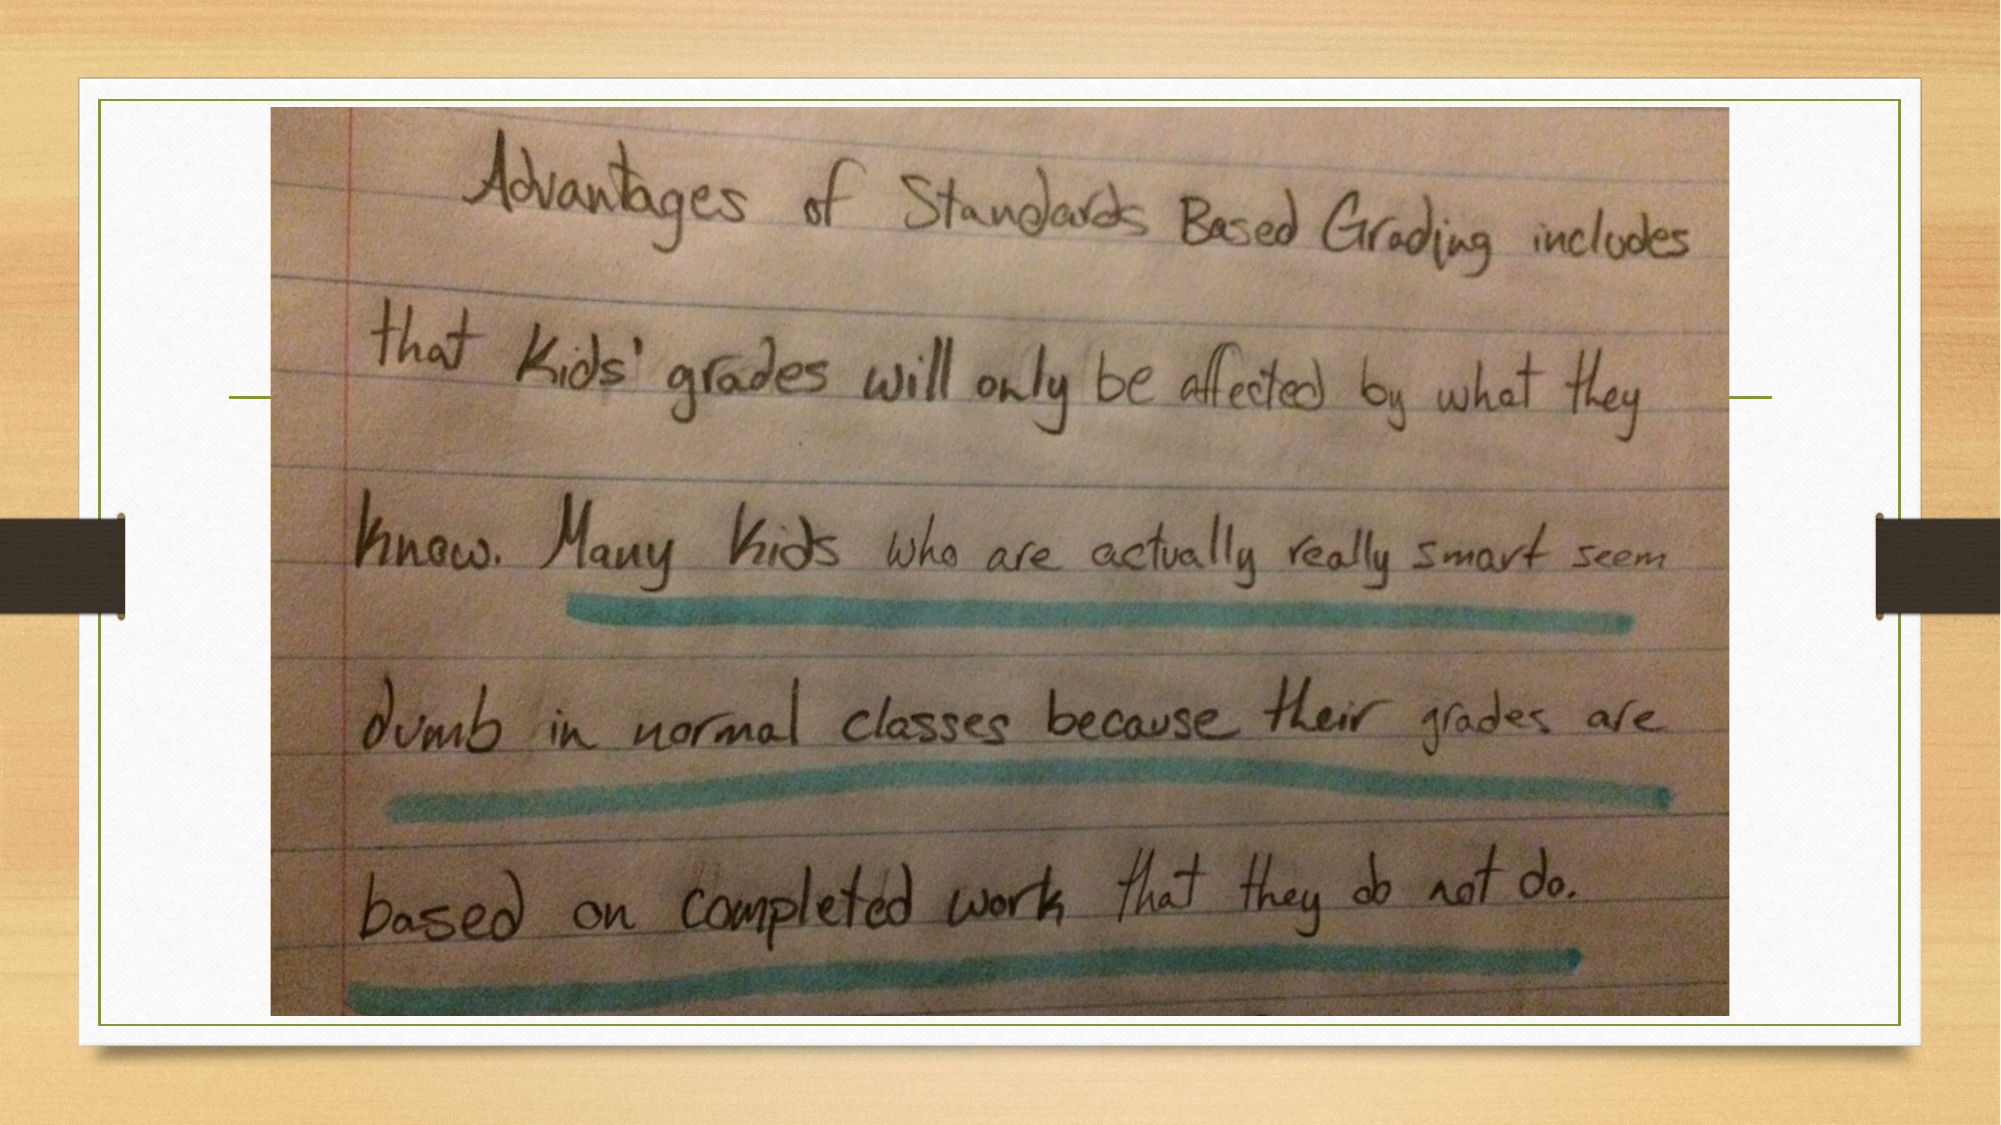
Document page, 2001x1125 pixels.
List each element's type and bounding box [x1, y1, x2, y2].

list [270, 107, 1730, 1017]
picture [0, 0, 2001, 1125]
